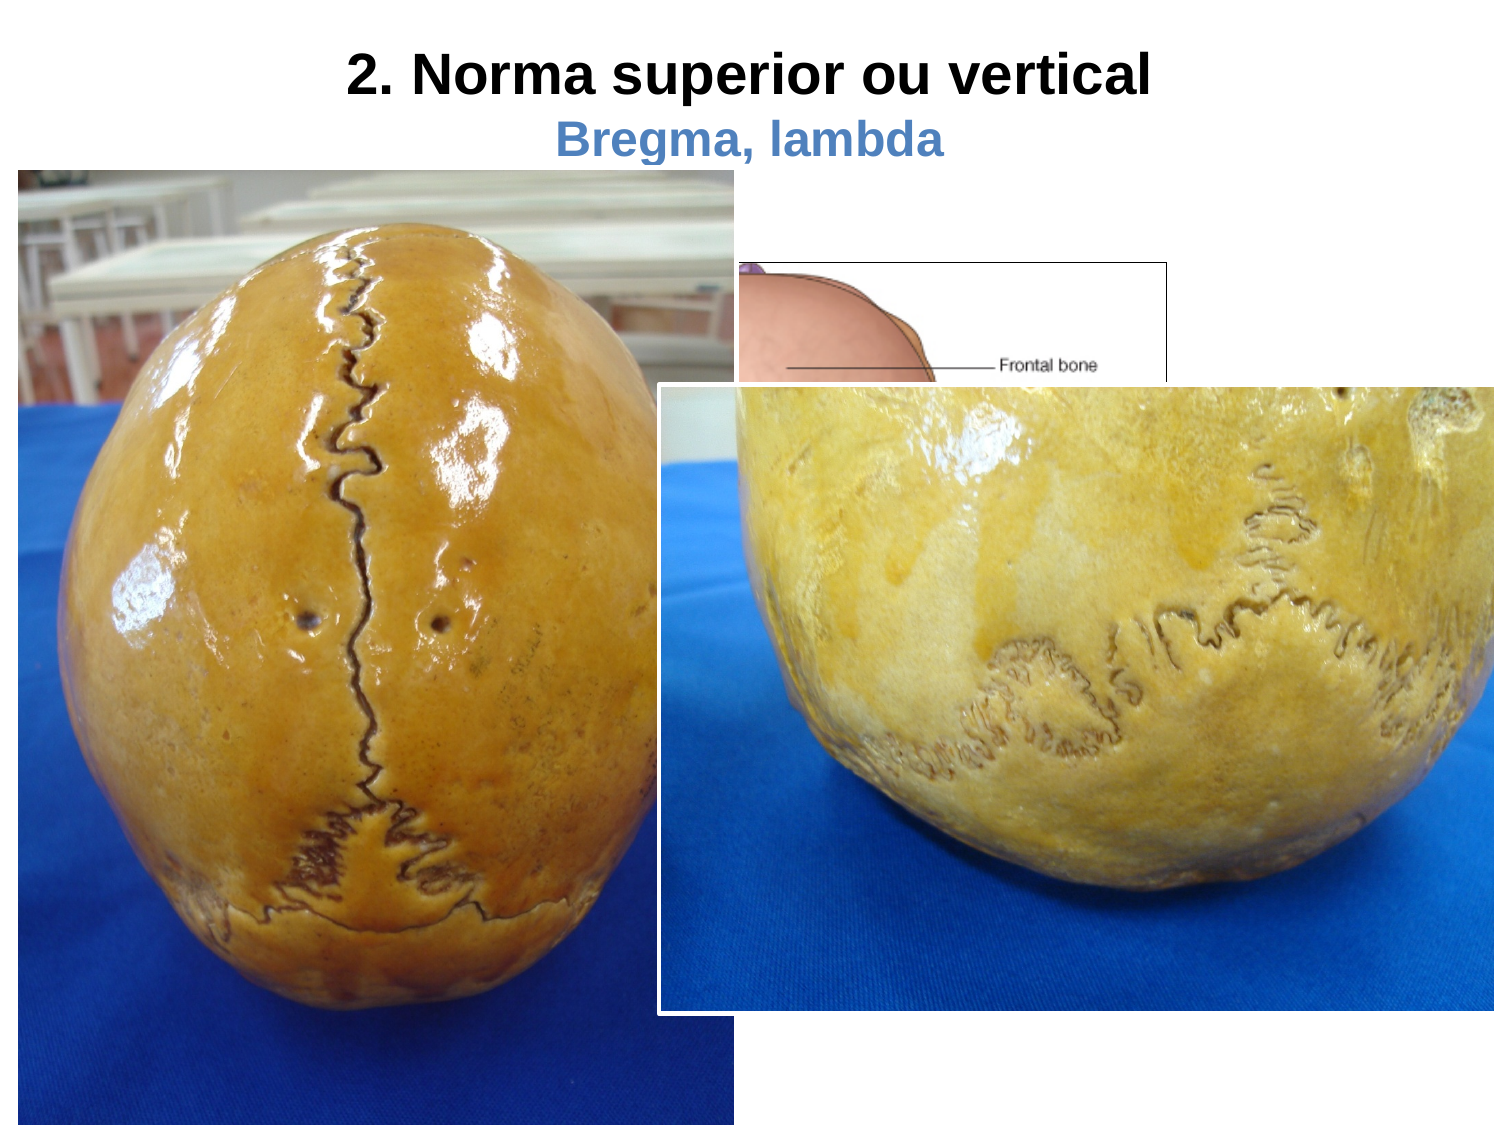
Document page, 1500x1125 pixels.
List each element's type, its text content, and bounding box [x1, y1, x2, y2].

picture [17, 169, 1495, 1125]
title 2. Norma superior ou vertical Bregma, lambda [75, 7, 1425, 195]
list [740, 262, 1167, 385]
